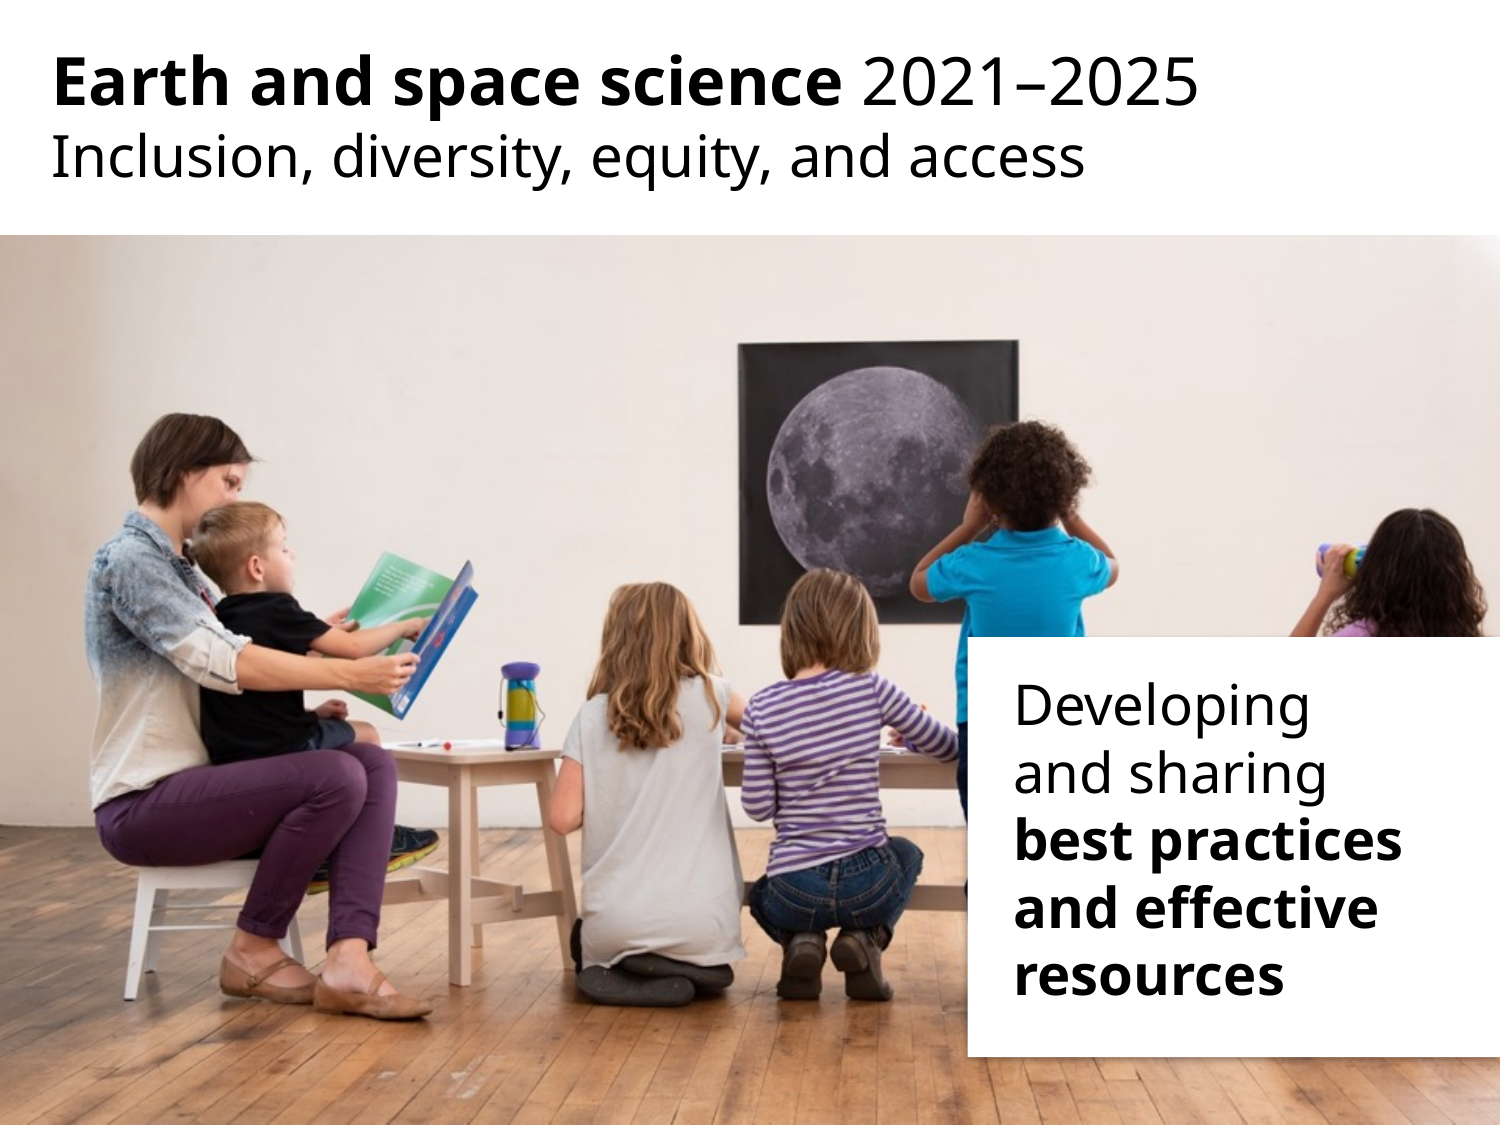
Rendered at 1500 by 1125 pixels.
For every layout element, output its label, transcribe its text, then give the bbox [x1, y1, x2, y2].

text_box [967, 636, 1500, 1058]
text_box Earth and space science 2021–2025 Inclusion, diversity, equity, and access [36, 31, 1500, 197]
picture [1072, 617, 1078, 636]
picture [0, 235, 1500, 1125]
